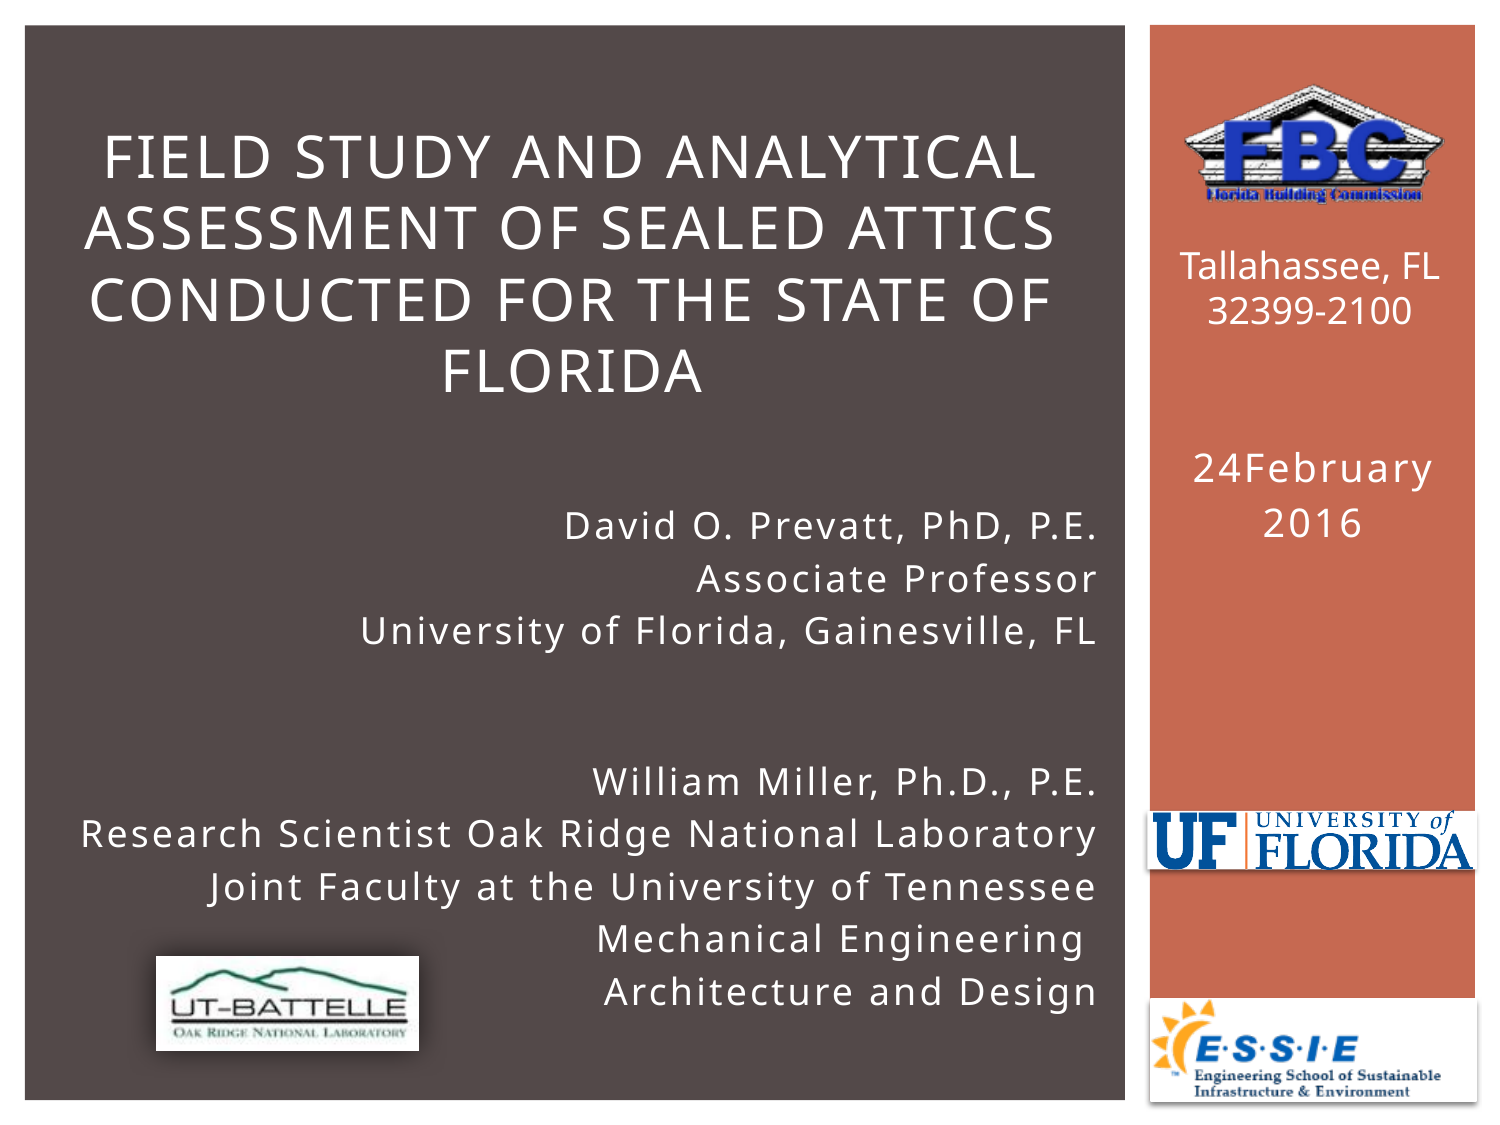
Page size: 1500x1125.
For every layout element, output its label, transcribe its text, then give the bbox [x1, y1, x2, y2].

text_box David O. Prevatt, PhD, P.E. Associate Professor University of Florida, Gainesville, FL [49, 490, 1113, 716]
picture [1150, 998, 1476, 1102]
text_box William Miller, Ph.D., P.E. Research Scientist Oak Ridge National Laboratory Joint Faculty at the University of Tennessee Mechanical Engineering Architecture and Design [49, 718, 1113, 999]
picture [155, 956, 420, 1051]
text_box Tallahassee, FL 32399-2100 [1147, 234, 1473, 340]
title FIELD STUDY AND ANALYTICAL ASSESSMENT OF SEALED ATTICS CONDUCTED FOR THE STATE OF FLORIDA [30, 111, 1113, 412]
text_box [1147, 810, 1478, 870]
subtitle 24February 2016 [1149, 400, 1475, 644]
picture [1180, 81, 1447, 210]
